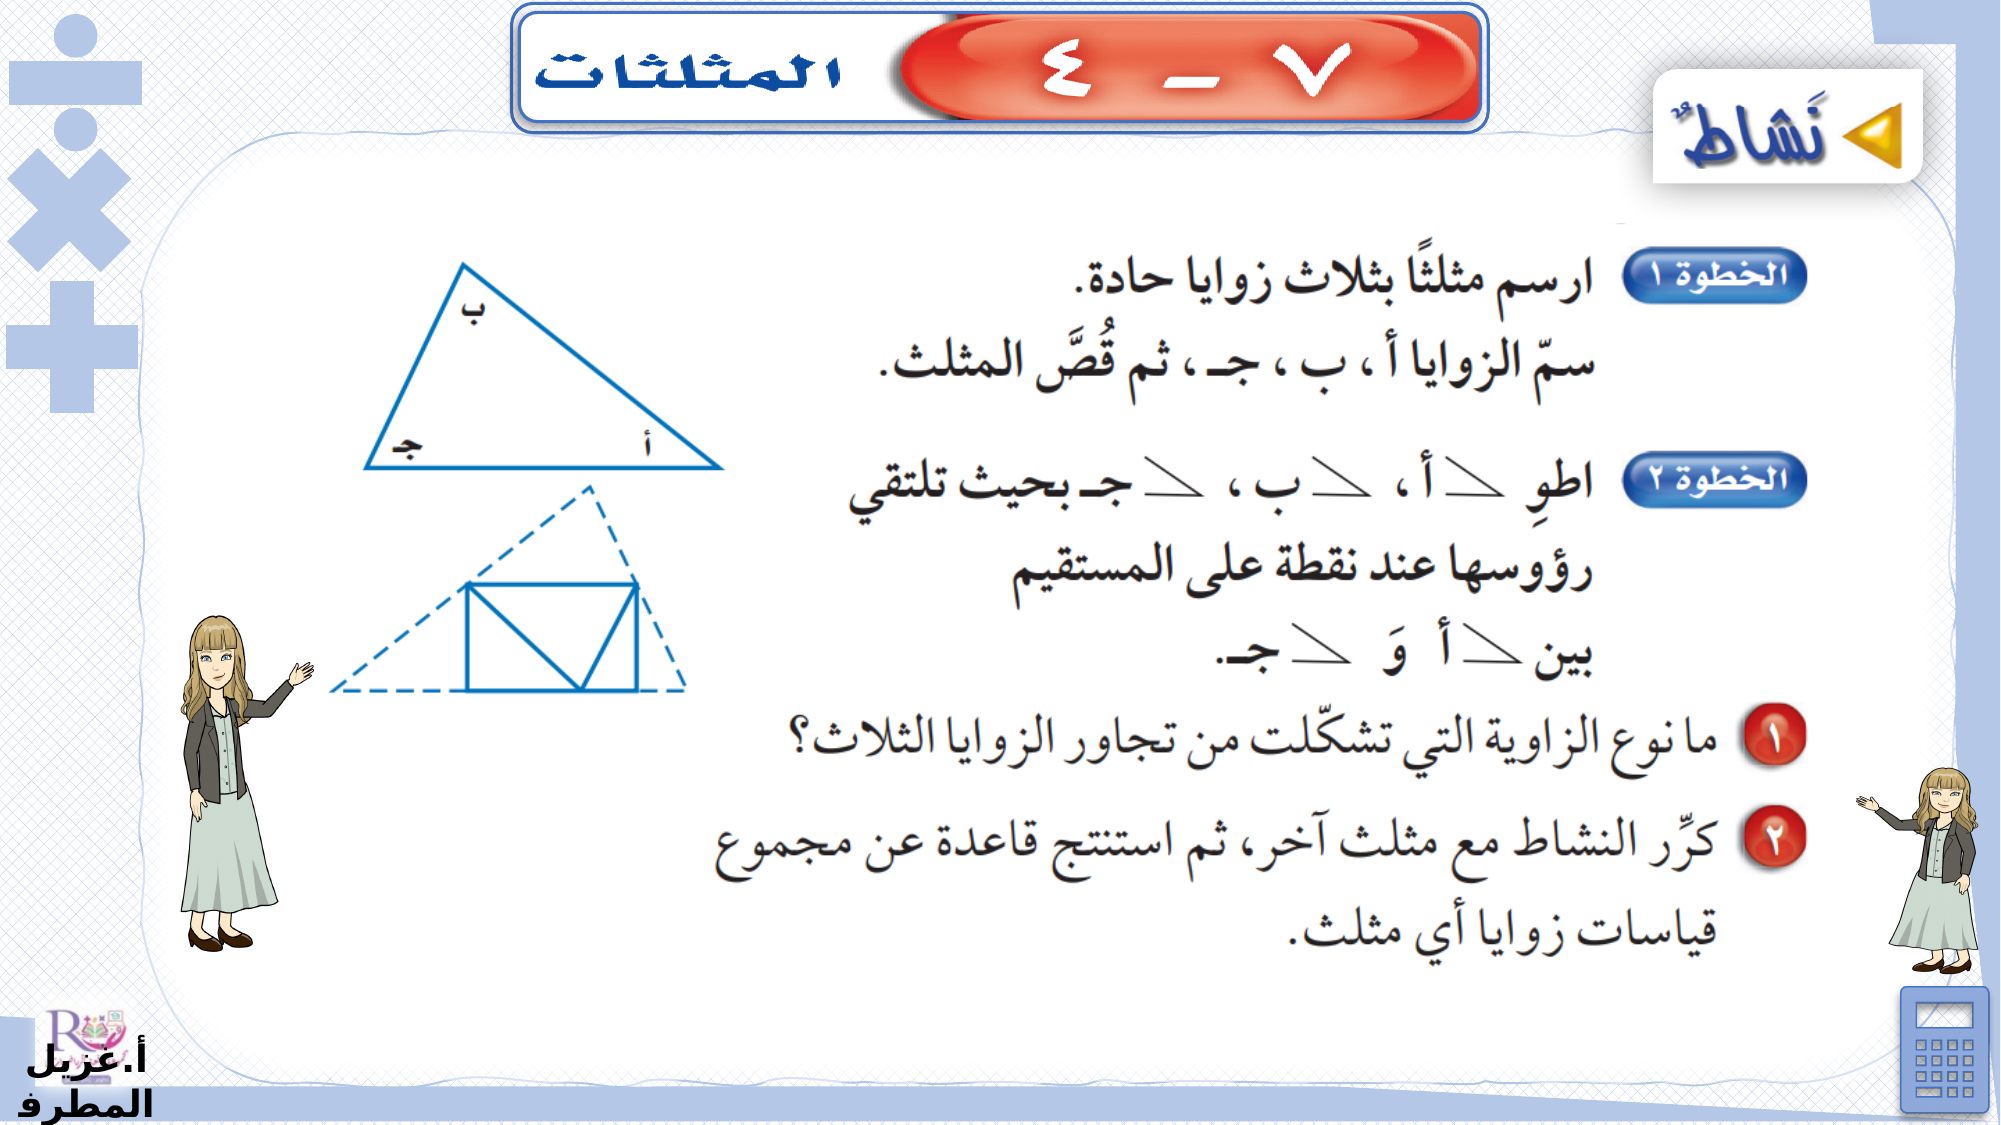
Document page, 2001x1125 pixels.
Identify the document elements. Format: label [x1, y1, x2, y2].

picture [172, 223, 1831, 975]
picture [49, 1005, 124, 1080]
picture [1852, 766, 2000, 1125]
picture [1660, 76, 1916, 177]
picture [521, 14, 1479, 120]
